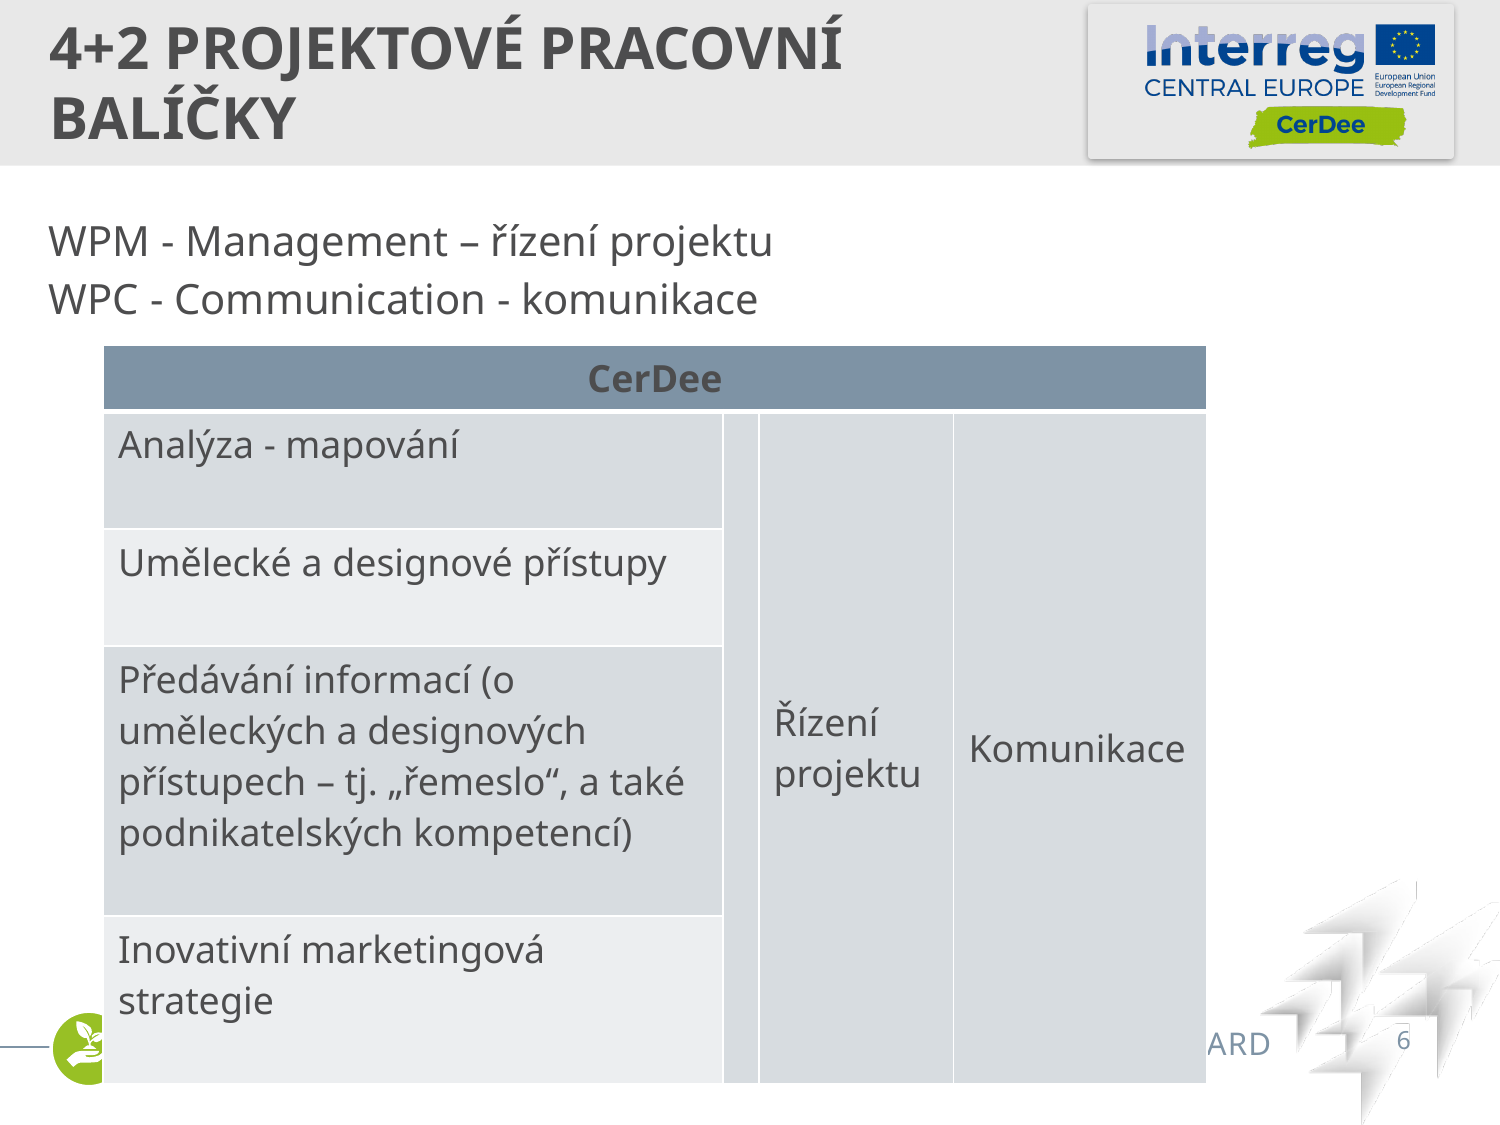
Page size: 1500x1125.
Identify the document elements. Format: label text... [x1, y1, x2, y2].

table_cell Analýza - mapování [104, 414, 722, 528]
table_cell Předávání informací (o uměleckých a designových přístupech – tj. „řemeslo“, a také podnikatelských kompetencí) [104, 647, 722, 915]
list WPM - Management – řízení projektu WPC - Communication - komunikace [48, 214, 1454, 899]
table_header CerDee [104, 346, 1206, 409]
table_cell Řízení projektu [760, 414, 953, 1083]
table_cell Komunikace [954, 414, 1206, 1083]
title 4+2 projektové pracovní balíčky [0, 24, 1084, 138]
table_cell Inovativní marketingová strategie [104, 917, 722, 1083]
picture [1145, 24, 1435, 149]
table_cell Umělecké a designové přístupy [104, 530, 722, 645]
table_cell [724, 414, 758, 1083]
picture [1260, 878, 1500, 1125]
